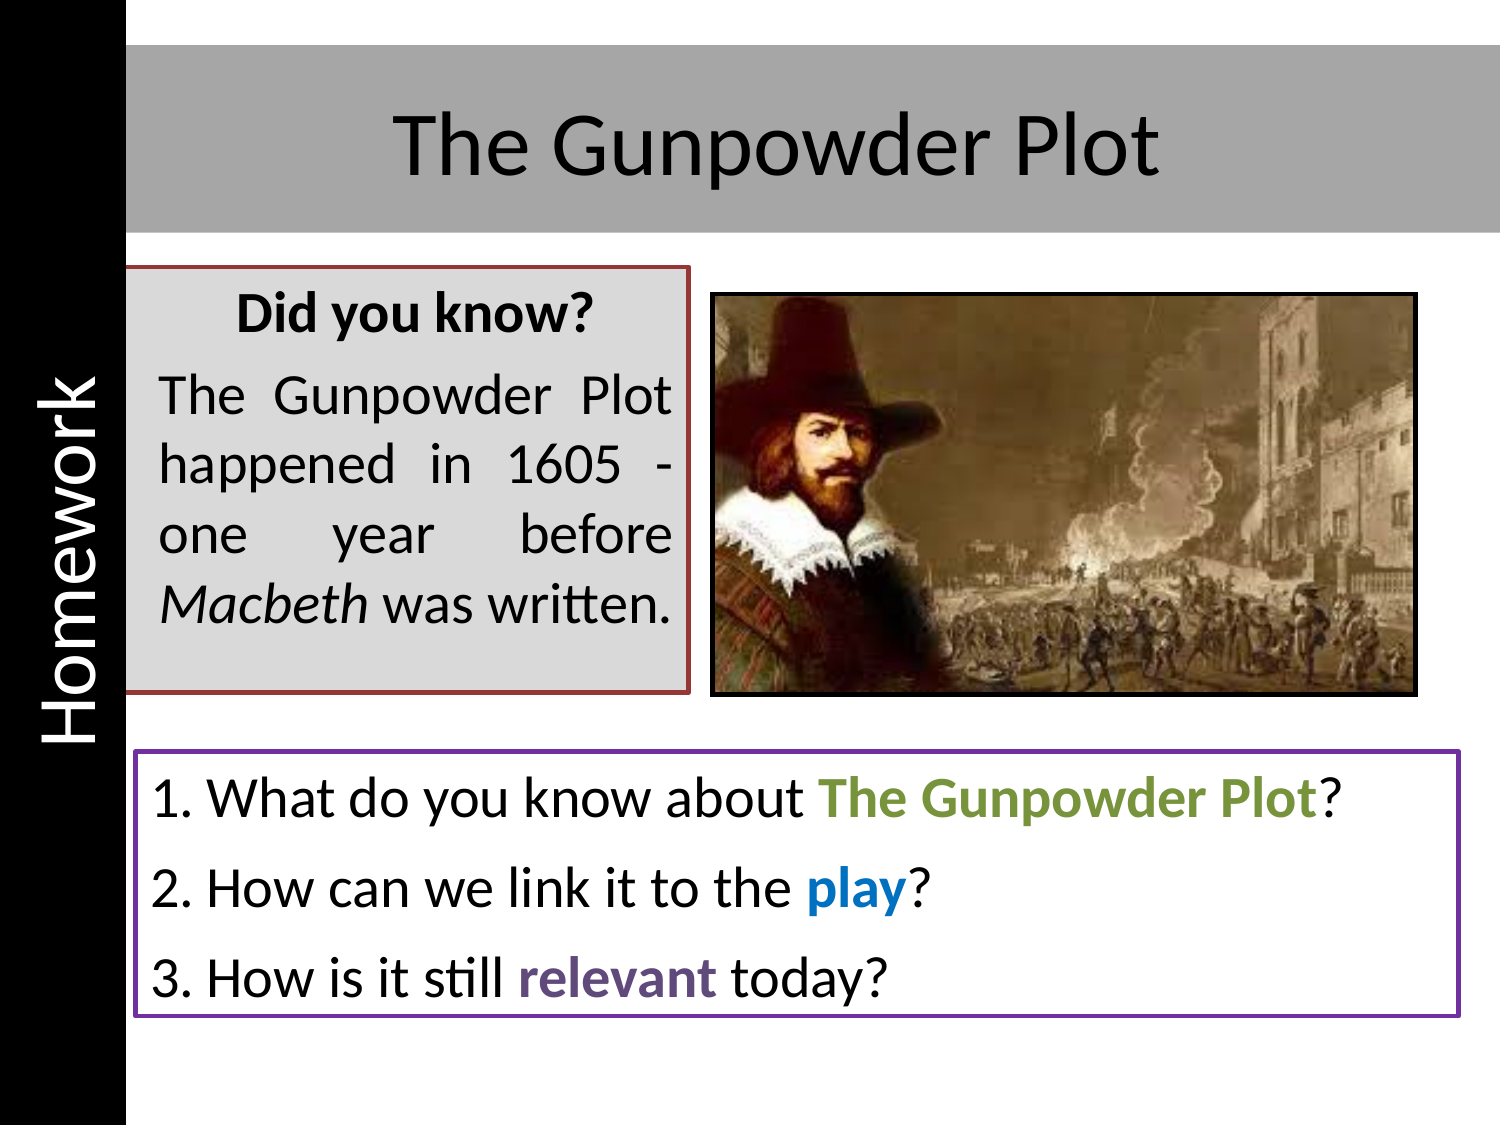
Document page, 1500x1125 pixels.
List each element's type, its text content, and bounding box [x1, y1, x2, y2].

picture [714, 296, 1414, 693]
title The Gunpowder Plot [126, 45, 1500, 233]
list Did you know? The Gunpowder Plot happened in 1605 - one year before Macbeth was written. [126, 266, 689, 693]
text_box Homework [0, 0, 126, 1125]
text_box What do you know about The Gunpowder Plot? How can we link it to the play? How is it still relevant today? [135, 751, 1459, 1017]
